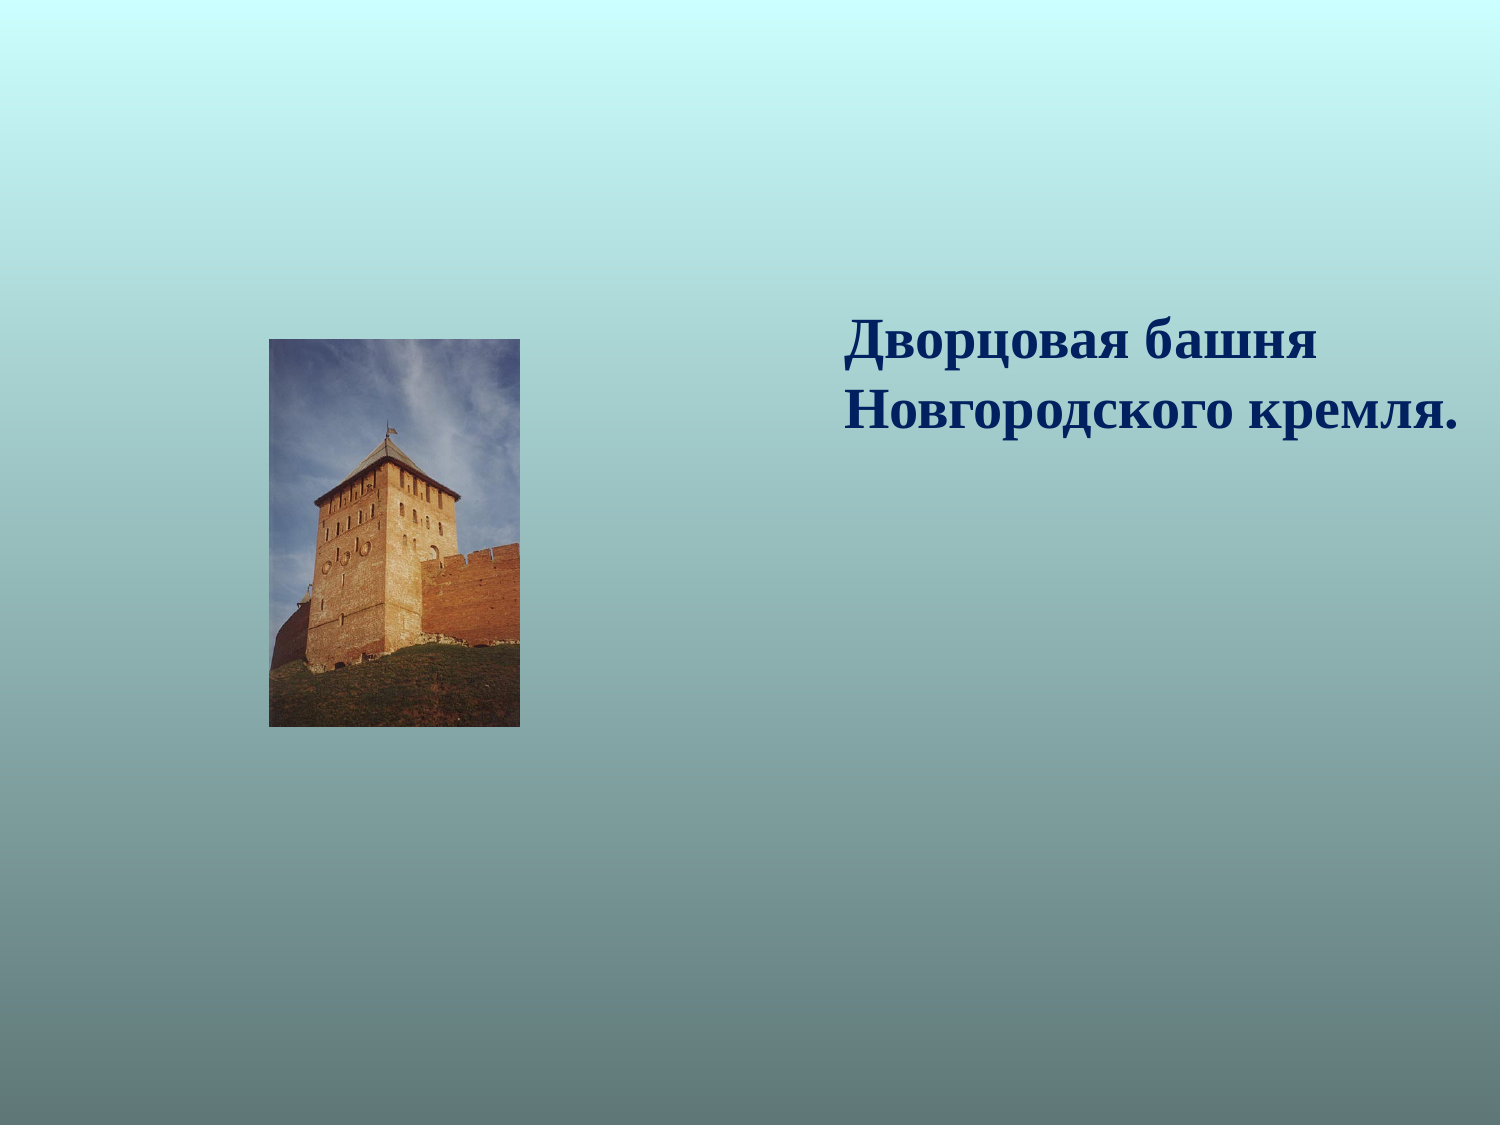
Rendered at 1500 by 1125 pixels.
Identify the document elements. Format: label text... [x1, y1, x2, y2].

picture [269, 339, 521, 727]
text_box Дворцовая башня Новгородского кремля. [829, 292, 1500, 448]
